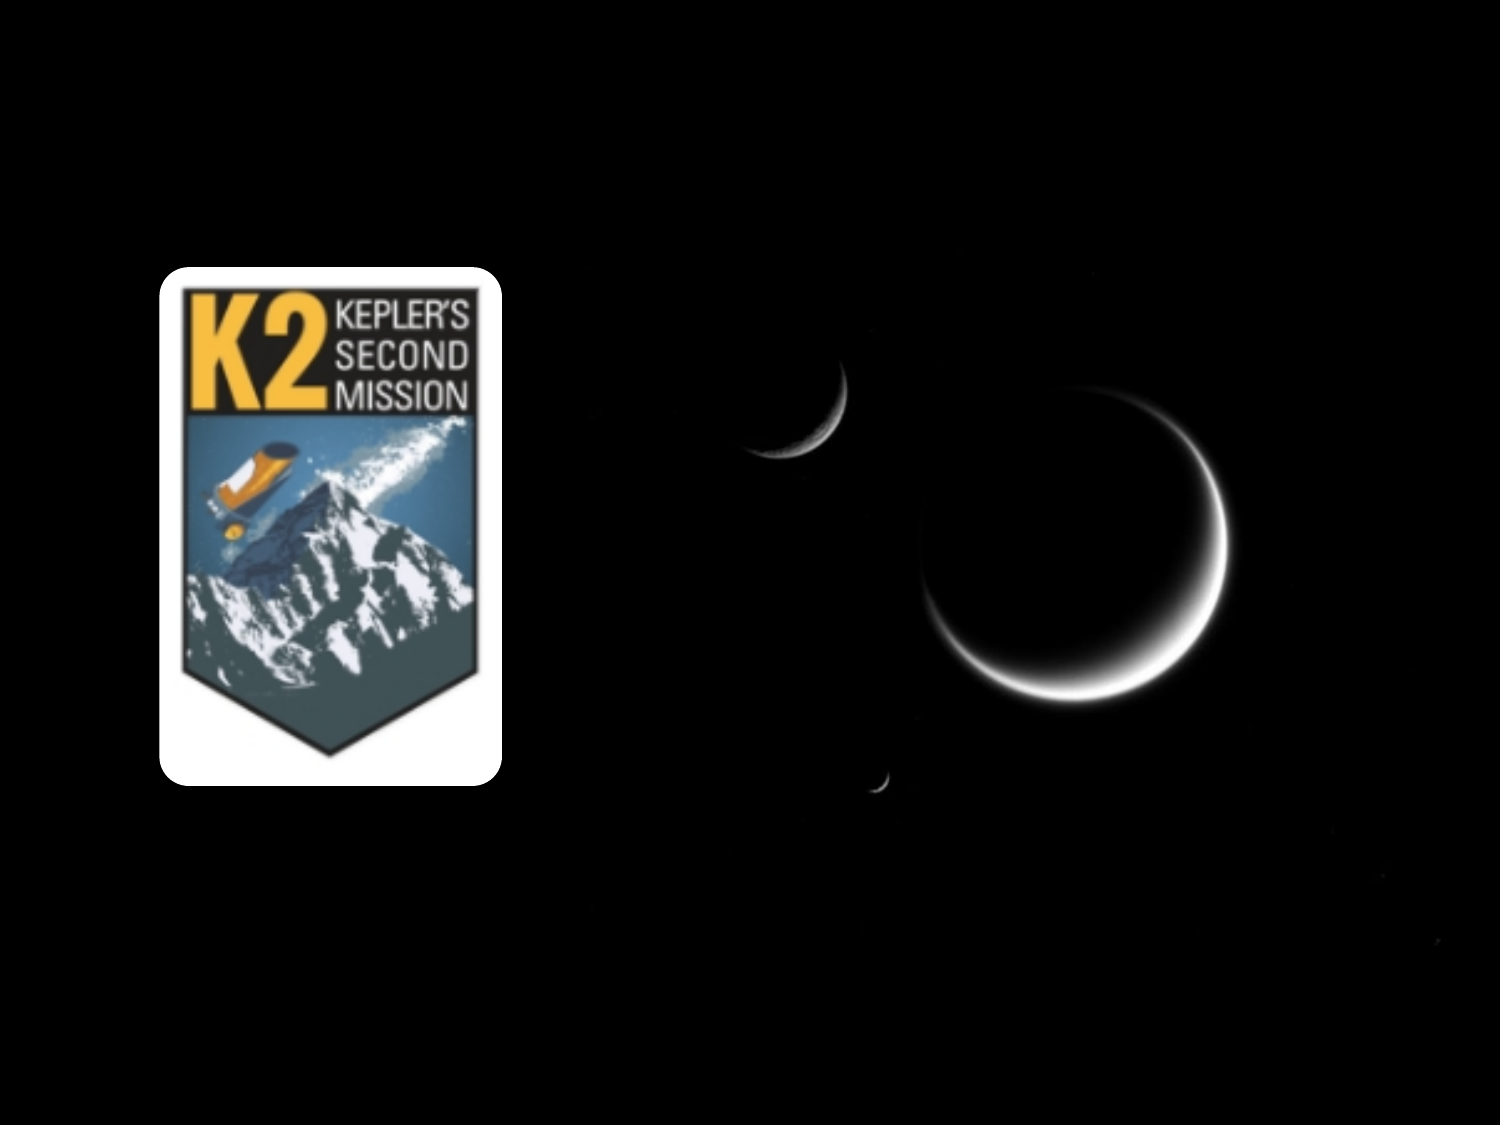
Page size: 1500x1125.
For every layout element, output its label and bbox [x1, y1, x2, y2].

picture [159, 184, 1464, 968]
